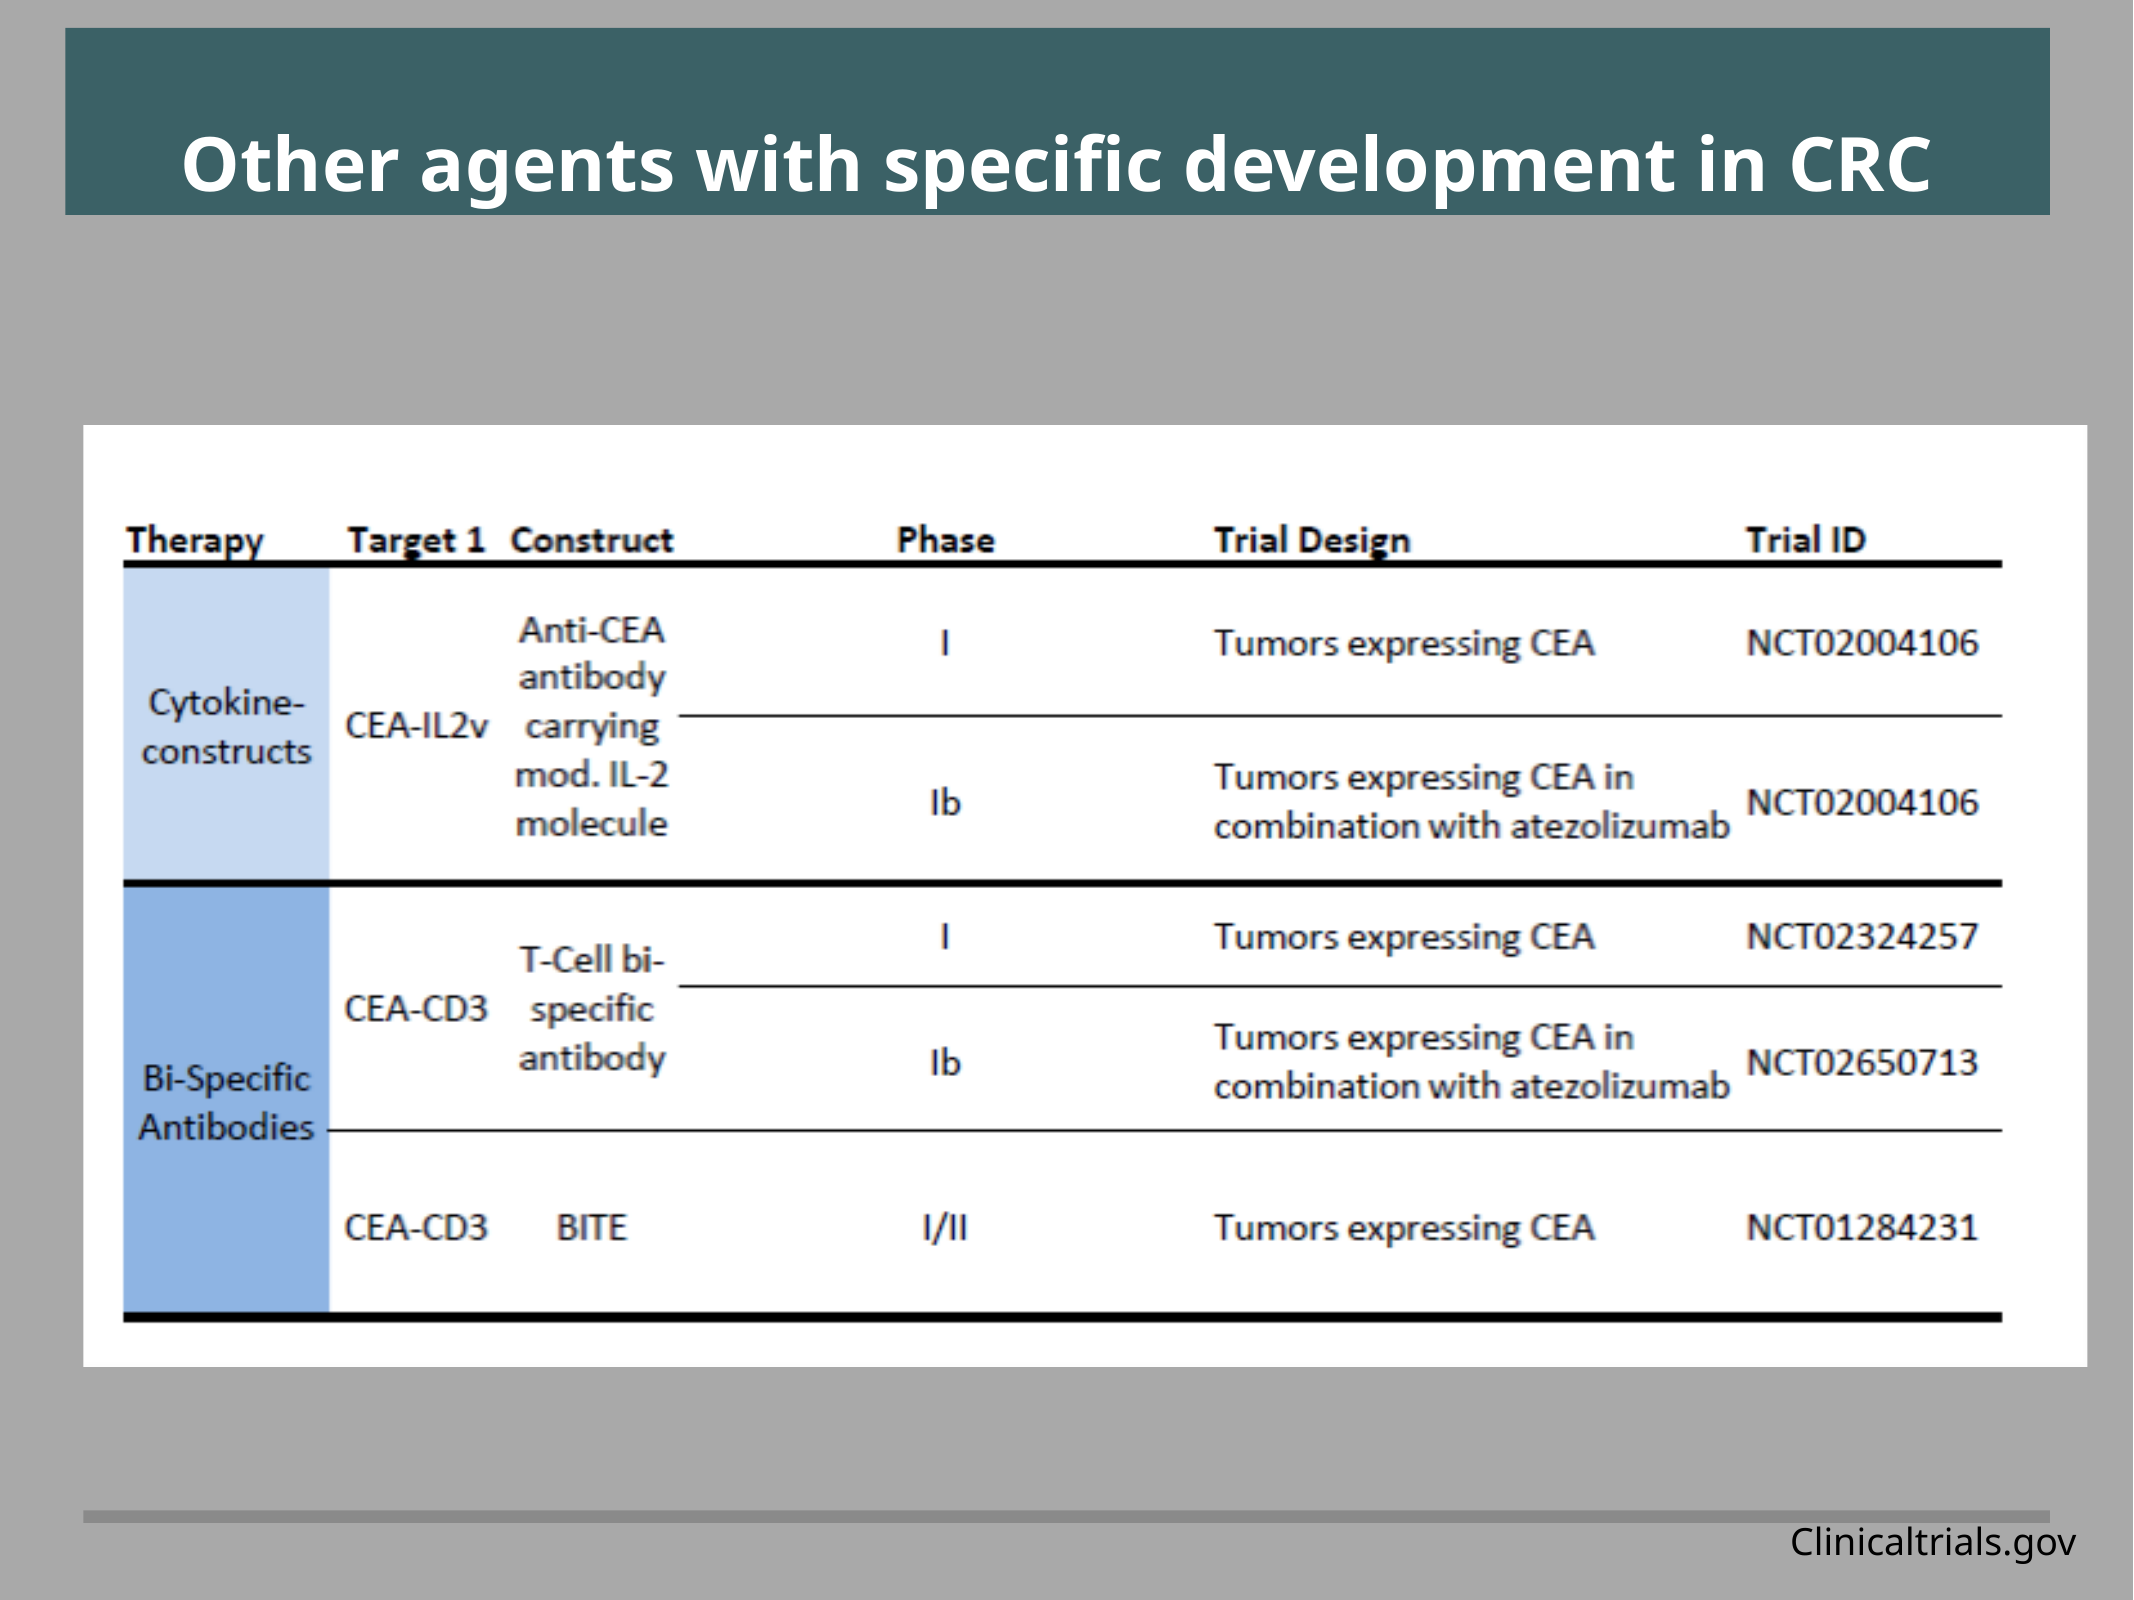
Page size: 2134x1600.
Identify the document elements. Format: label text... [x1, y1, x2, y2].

text_box Clinicaltrials.gov [1781, 1509, 2085, 1572]
picture [83, 425, 2088, 1367]
text_box Other agents with specific development in CRC [65, 27, 2050, 215]
